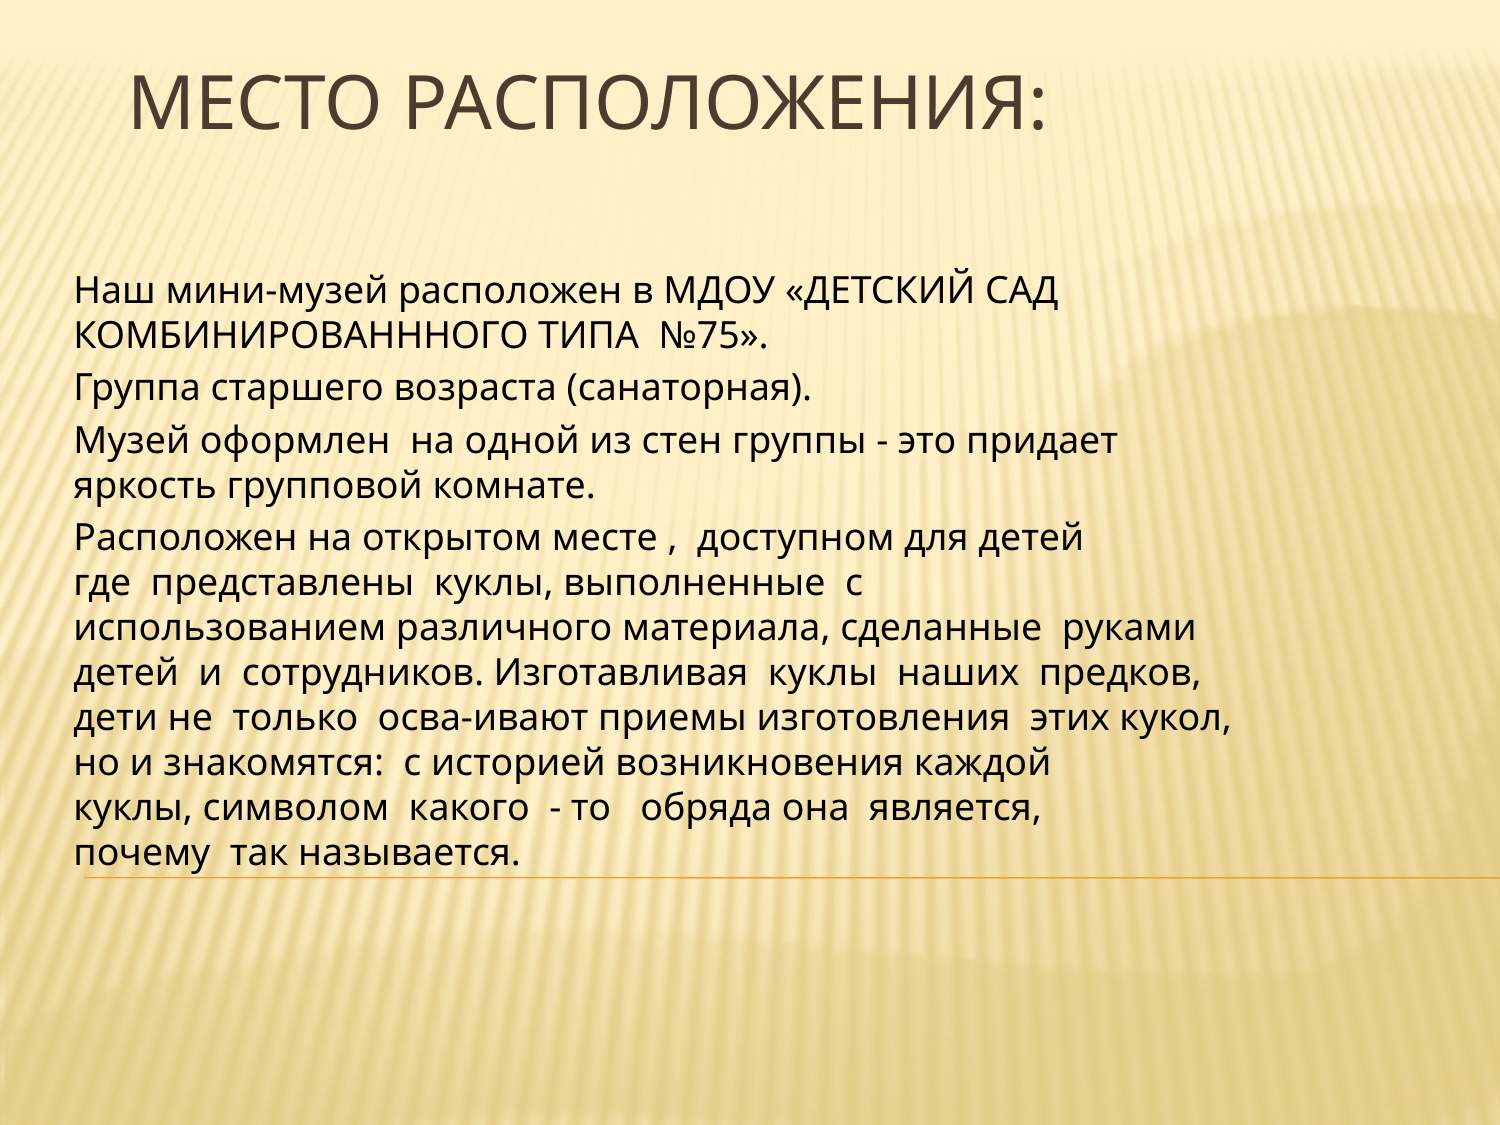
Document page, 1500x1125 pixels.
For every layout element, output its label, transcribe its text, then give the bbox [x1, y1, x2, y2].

title МЕСТО РАСПОЛОЖЕНИЯ: [112, 46, 1388, 329]
subtitle Наш мини-музей расположен в МДОУ «ДЕТСКИЙ САД КОМБИНИРОВАНННОГО ТИПА №75». Группа старшего возраста (санаторная). Музей оформлен на одной из стен группы - это придает яркость групповой комнате. Расположен на открытом месте , доступном для детей где представлены куклы, выполненные с использованием различного материала, сделанные руками детей и сотрудников. Изготавливая куклы наших предков, дети не только осва-ивают приемы изготовления этих кукол, но и знакомятся: с историей возникновения каждой куклы, символом какого - то обряда она является, почему так называется. [58, 175, 1273, 926]
